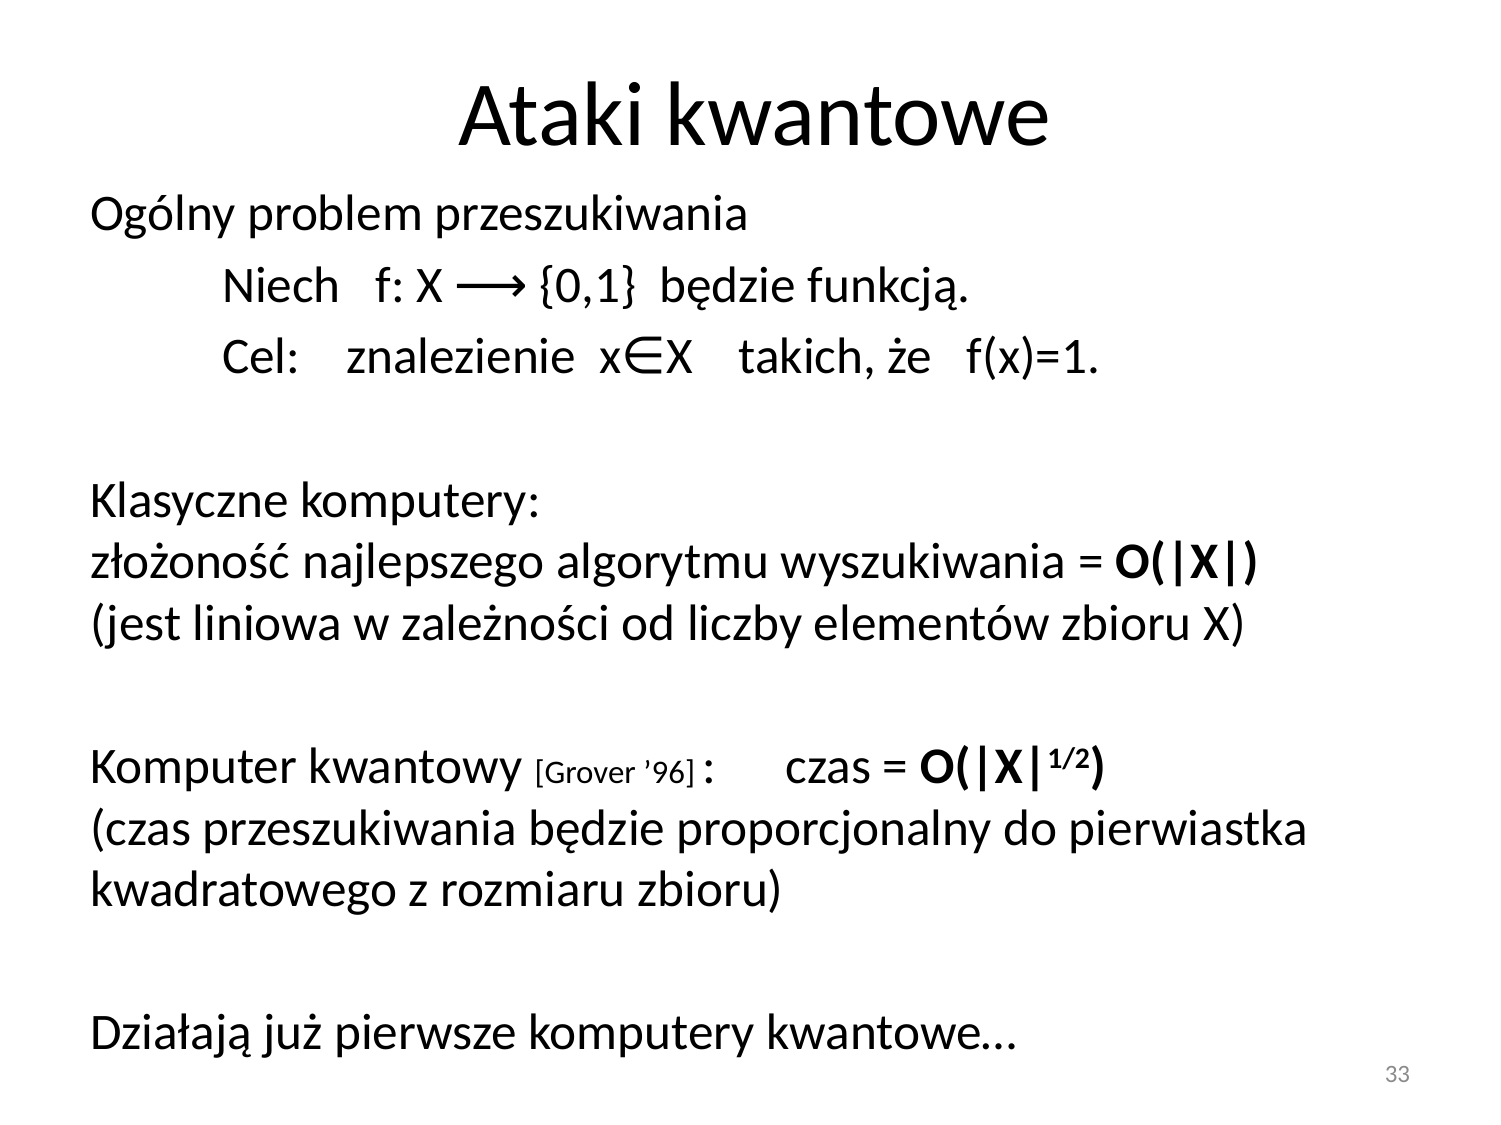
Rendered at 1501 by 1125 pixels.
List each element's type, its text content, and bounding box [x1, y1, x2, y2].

title Ataki kwantowe [75, 45, 1436, 173]
slide_number 33 [1075, 1071, 1426, 1103]
list Ogólny problem przeszukiwania Niech f: X ⟶ {0,1} będzie funkcją. Cel: znalezienie x∈X takich, że f(x)=1. Klasyczne komputery: złożoność najlepszego algorytmu wyszukiwania = O(|X|) (jest liniowa w zależności od liczby elementów zbioru X) Komputer kwantowy [Grover ’96] : czas = O(|X|1/2) (czas przeszukiwania będzie proporcjonalny do pierwiastka kwadratowego z rozmiaru zbioru) Działają już pierwsze komputery kwantowe… [75, 171, 1426, 1071]
